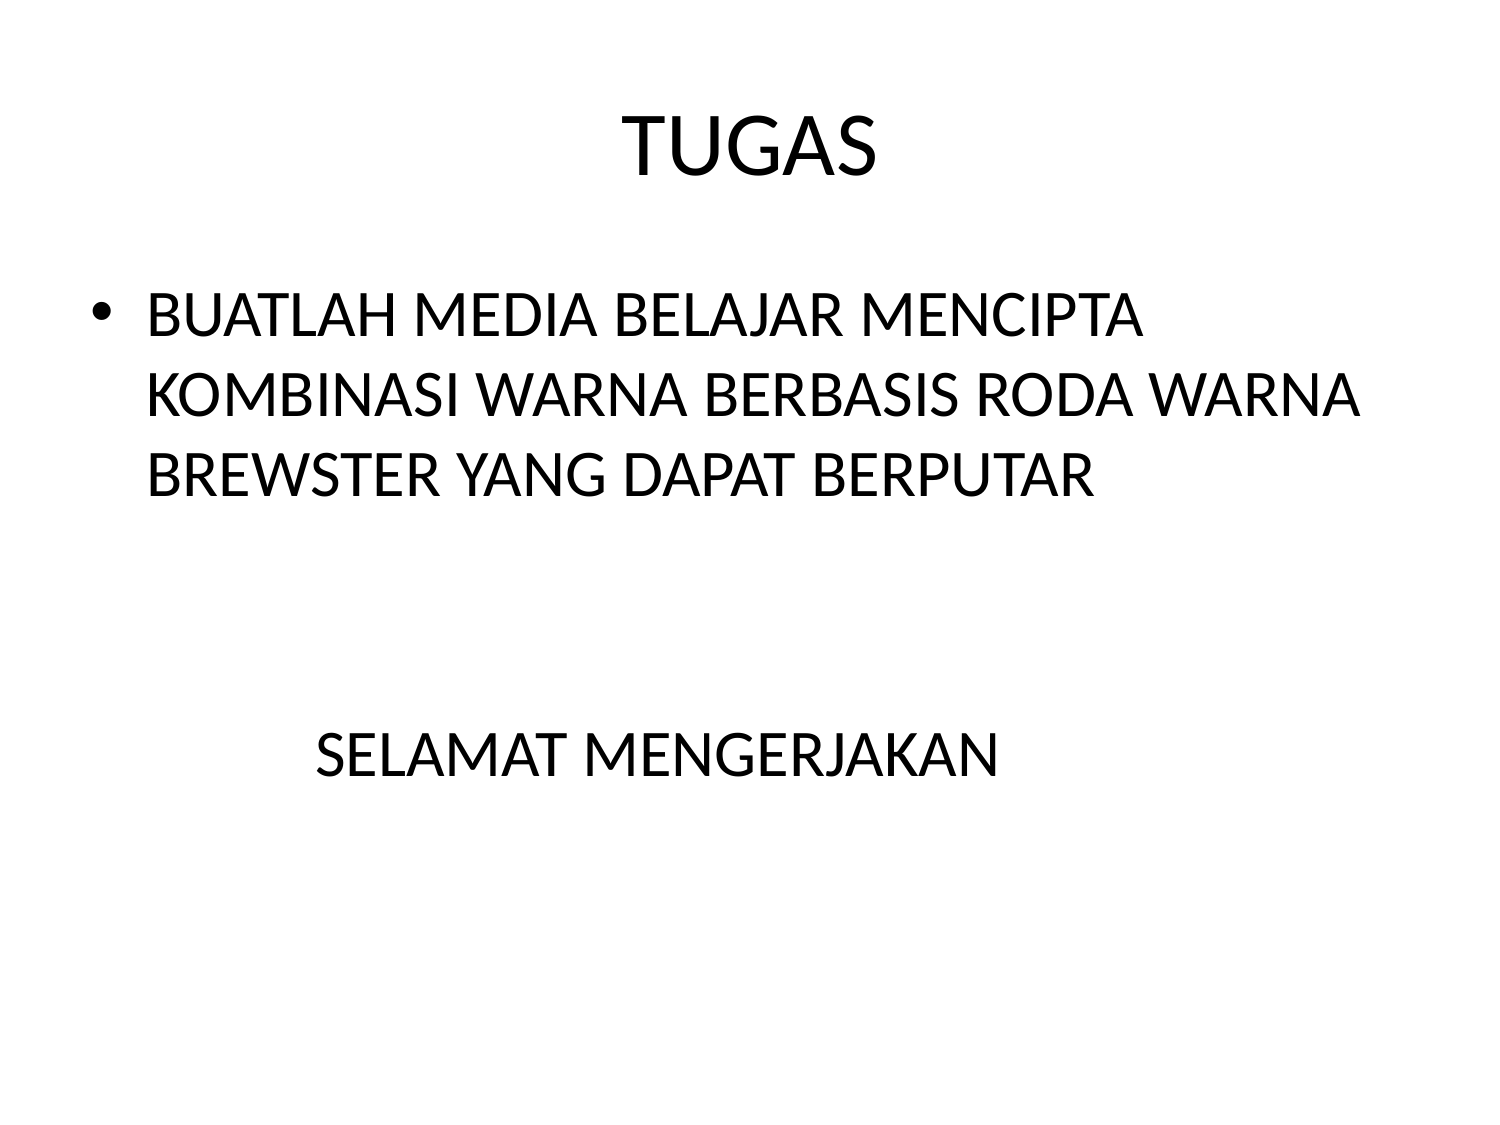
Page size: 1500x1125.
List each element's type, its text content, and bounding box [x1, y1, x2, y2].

list BUATLAH MEDIA BELAJAR MENCIPTA KOMBINASI WARNA BERBASIS RODA WARNA BREWSTER YANG DAPAT BERPUTAR SELAMAT MENGERJAKAN [75, 262, 1425, 1005]
title TUGAS [75, 45, 1425, 233]
